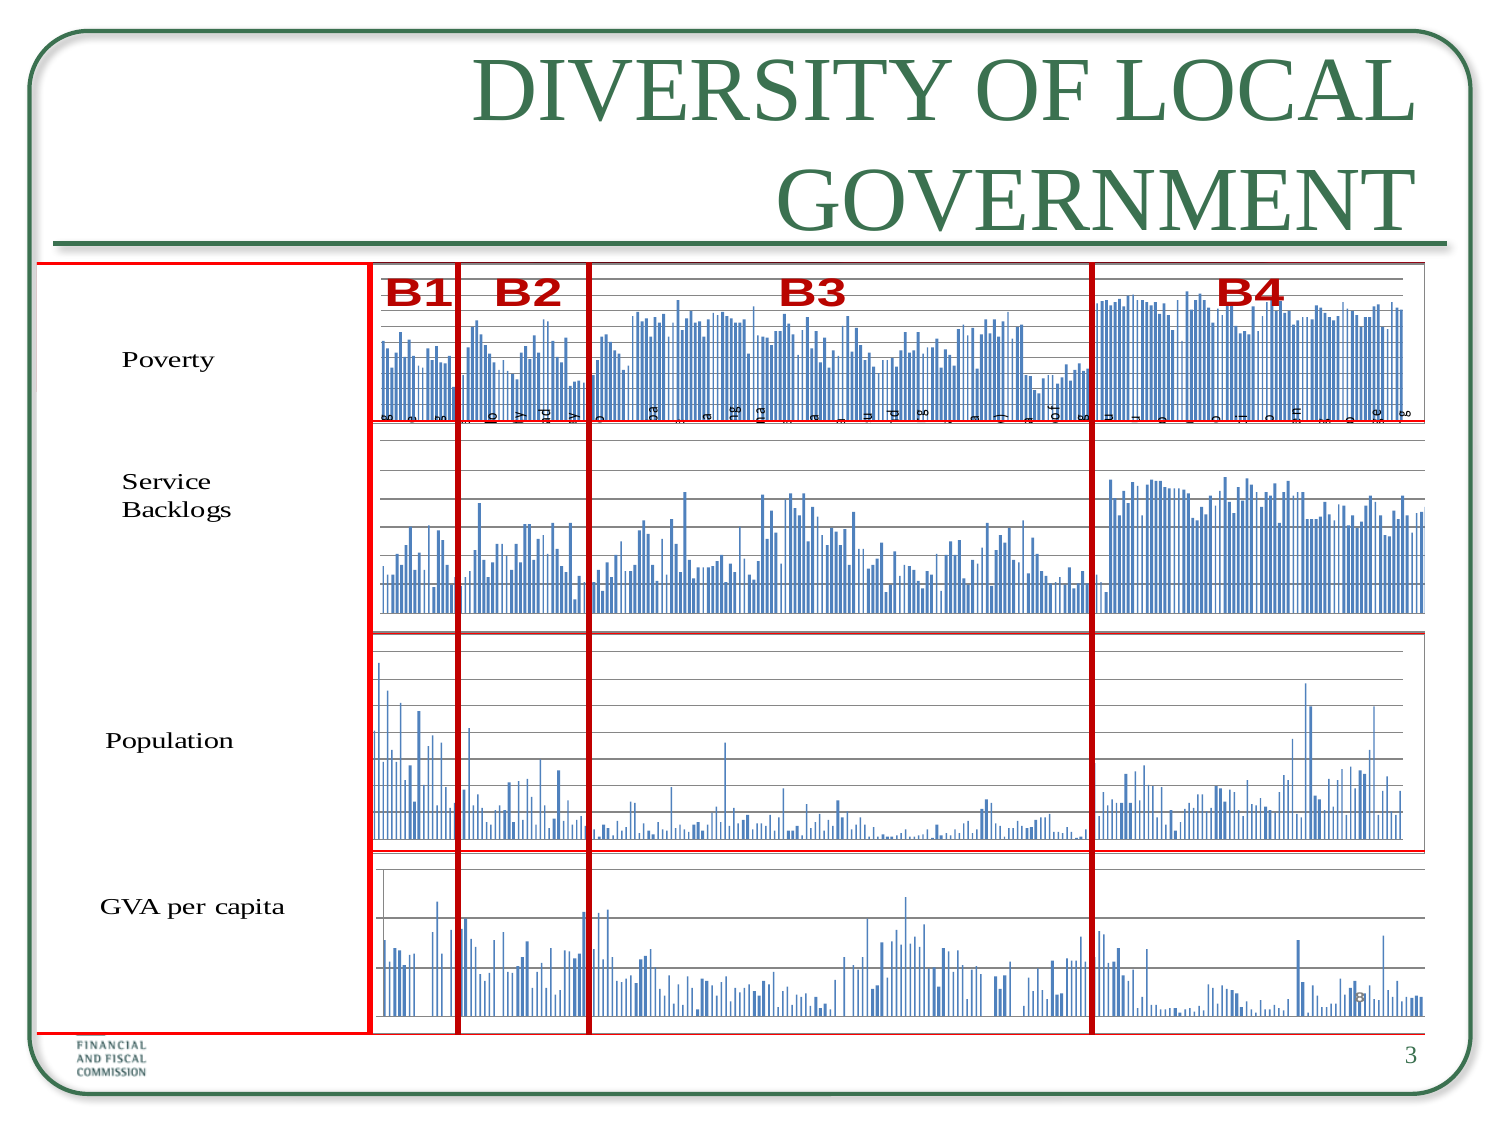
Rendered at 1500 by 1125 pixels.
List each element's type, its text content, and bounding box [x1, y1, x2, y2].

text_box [36, 262, 1426, 1036]
picture [32, 940, 195, 1091]
picture [25, 940, 69, 1094]
slide_number 3 [1074, 1042, 1426, 1077]
title Diversity of Local Government [74, 14, 1426, 262]
